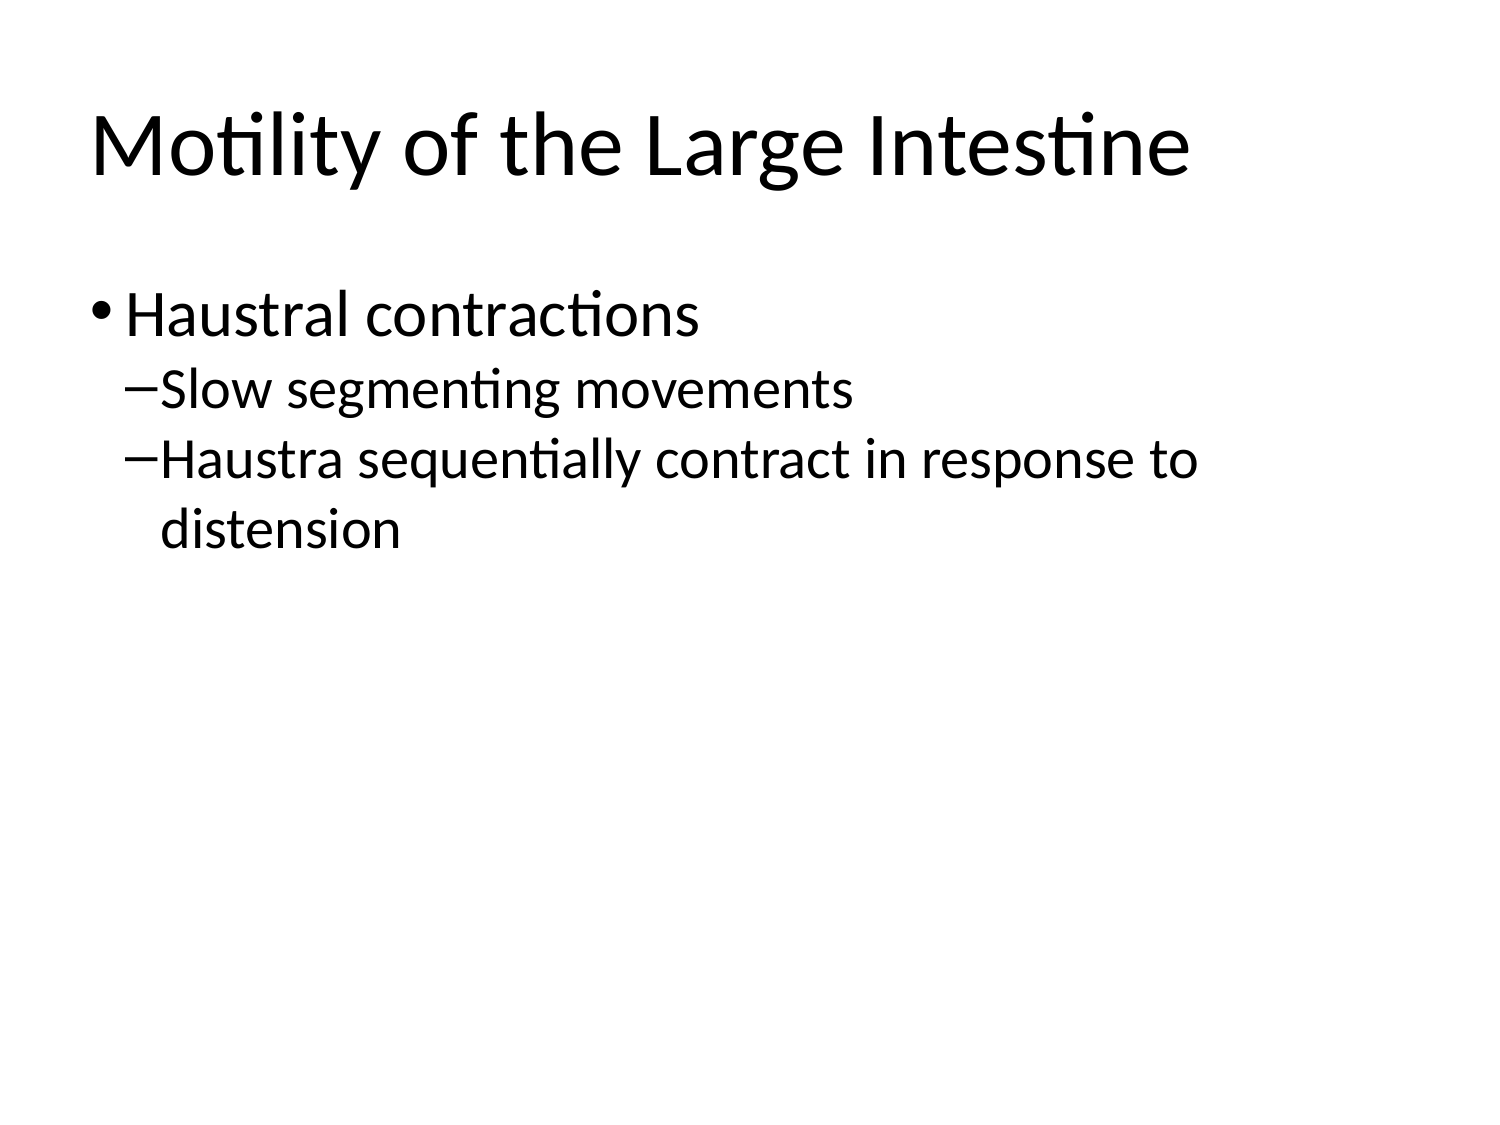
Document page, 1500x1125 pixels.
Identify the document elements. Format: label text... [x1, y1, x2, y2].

text_box Haustral contractions Slow segmenting movements Haustra sequentially contract in response to distension [74, 262, 1425, 1005]
text_box Motility of the Large Intestine [74, 45, 1425, 233]
